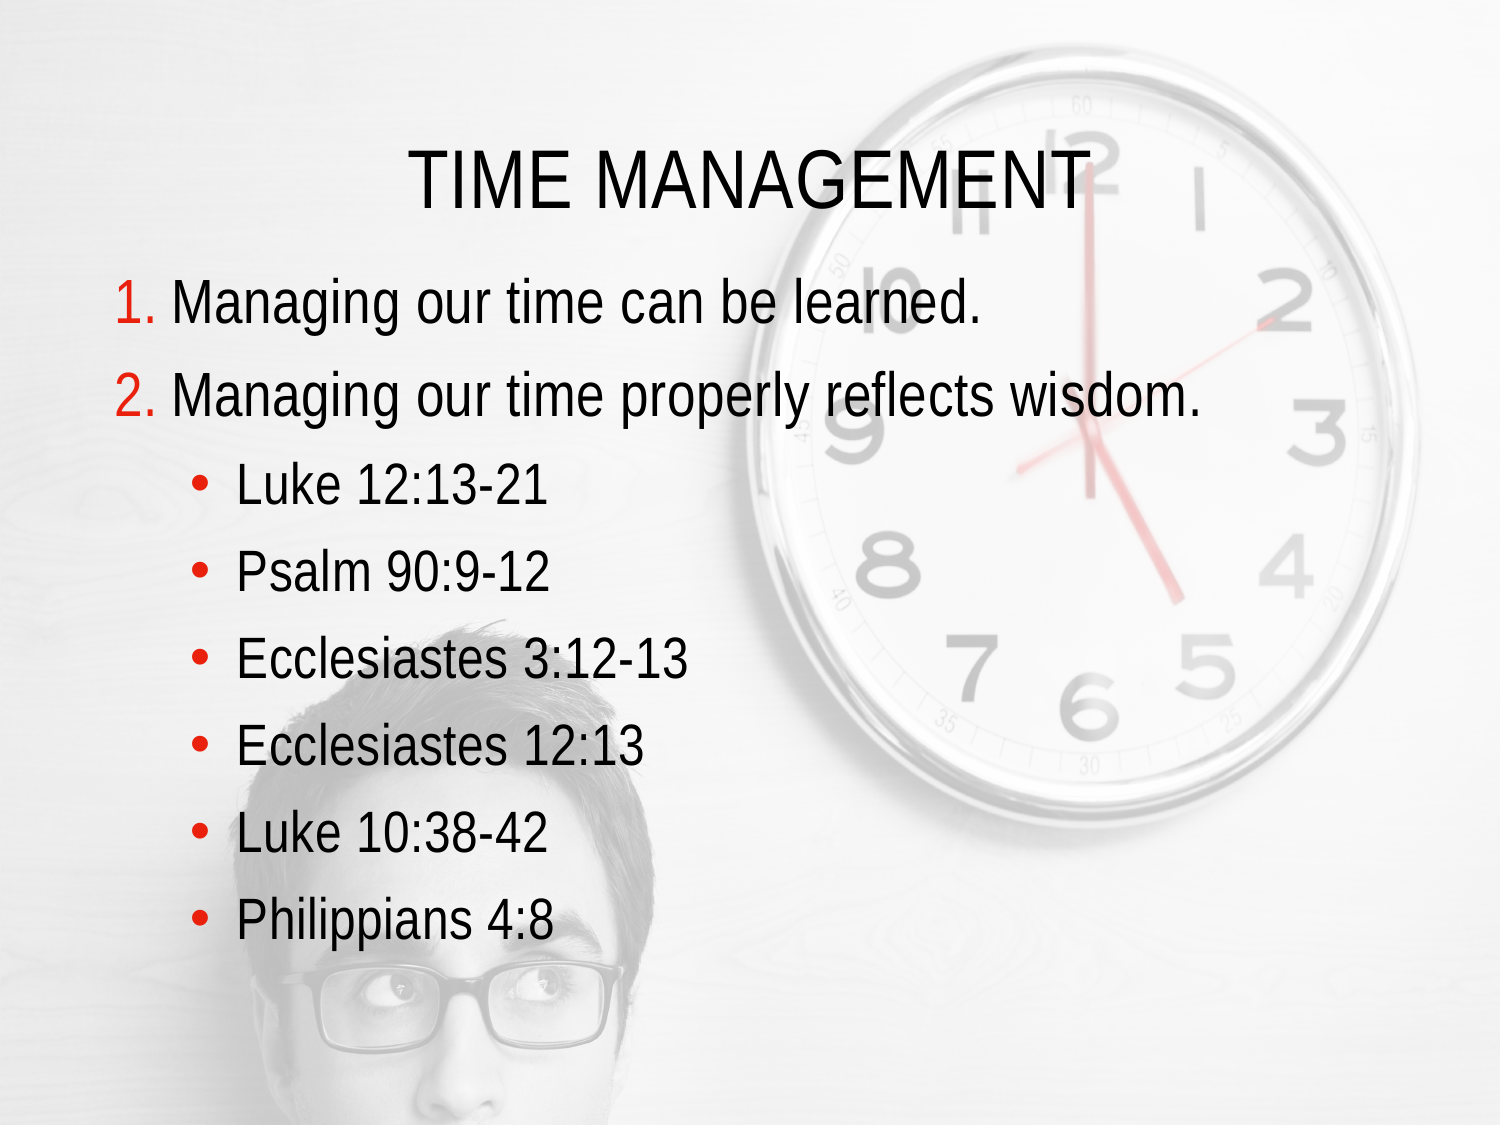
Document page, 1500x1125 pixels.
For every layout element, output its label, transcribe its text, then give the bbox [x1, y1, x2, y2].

list Managing our time can be learned. Managing our time properly reflects wisdom. Luke 12:13-21 Psalm 90:9-12 Ecclesiastes 3:12-13 Ecclesiastes 12:13 Luke 10:38-42 Philippians 4:8 [99, 262, 1400, 1048]
title Time management [99, 45, 1400, 233]
